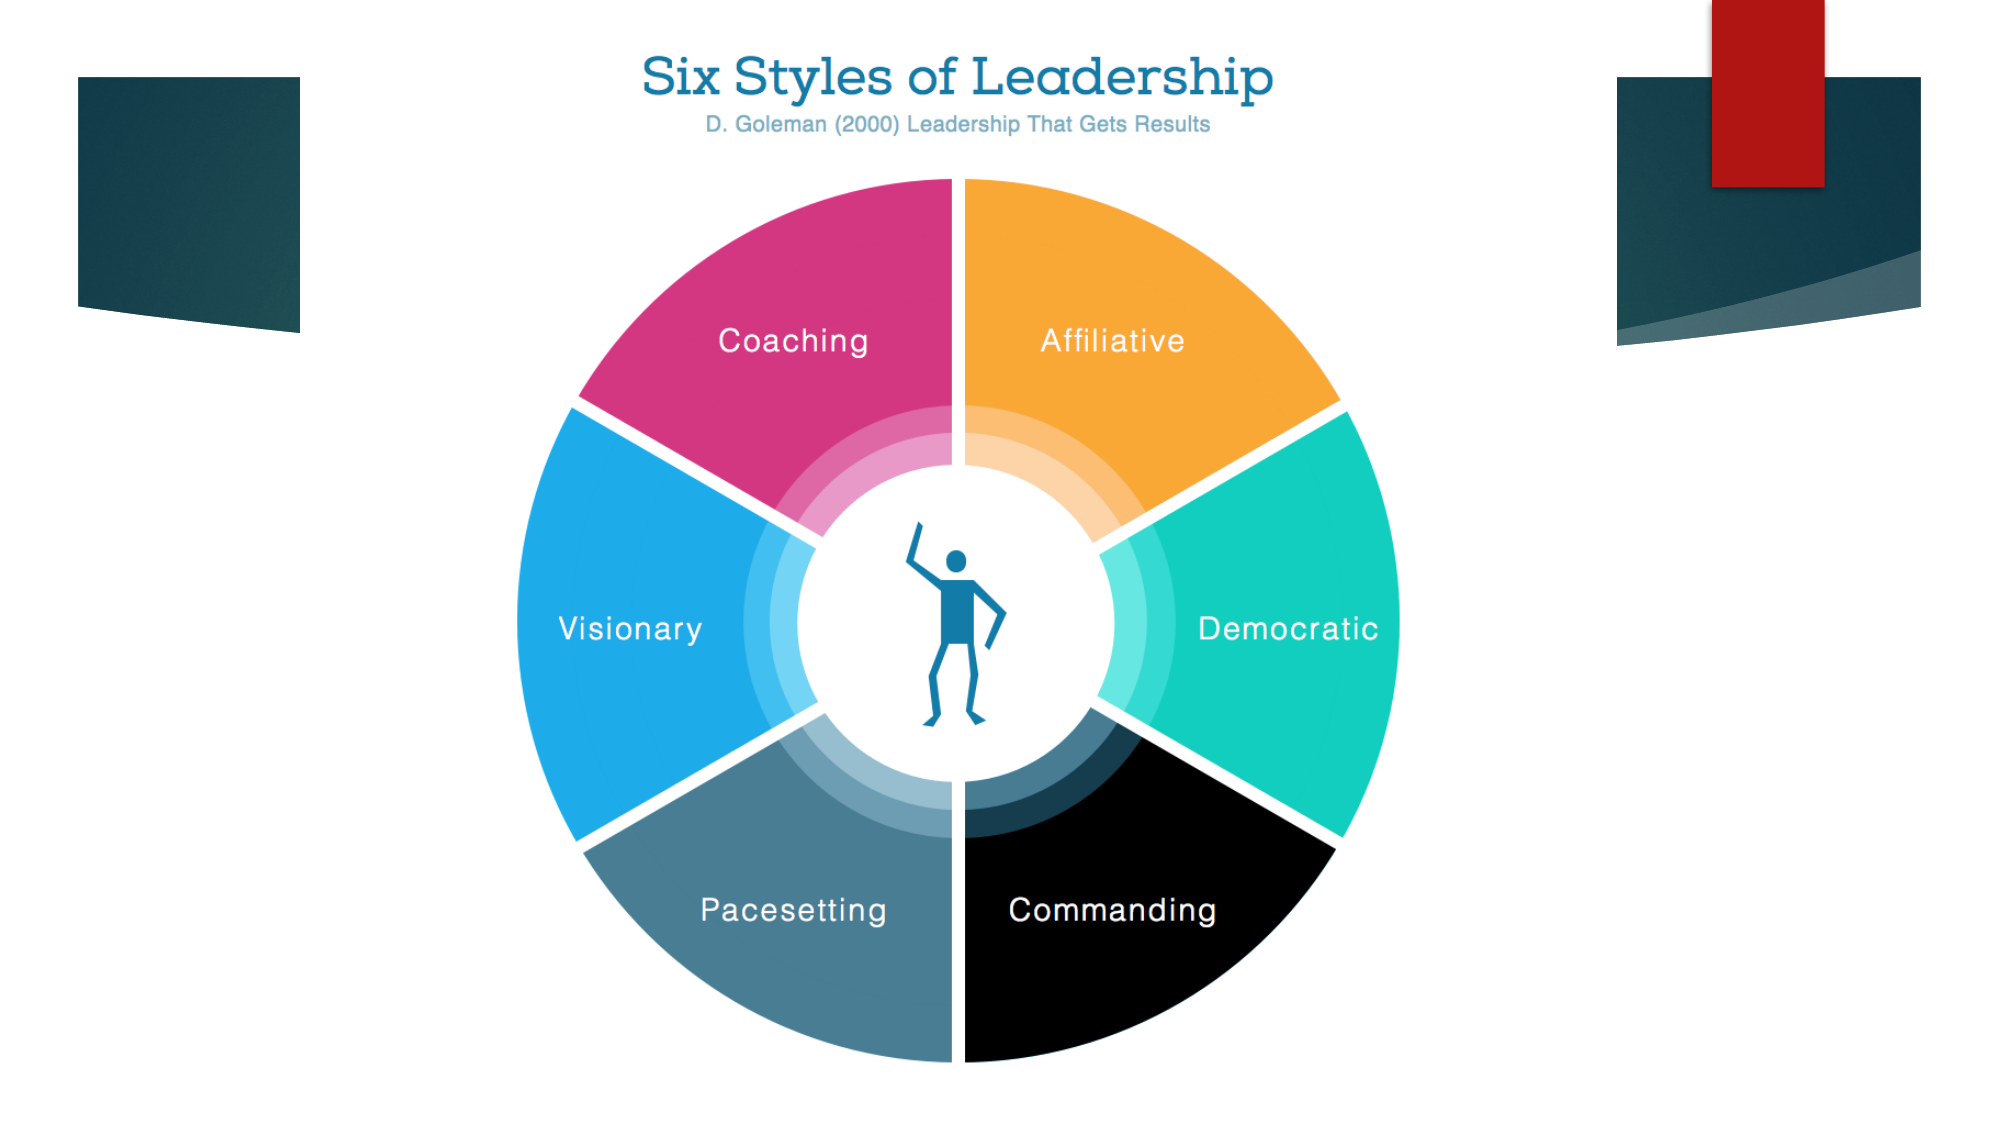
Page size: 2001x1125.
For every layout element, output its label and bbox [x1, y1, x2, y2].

list [299, 13, 1618, 1112]
